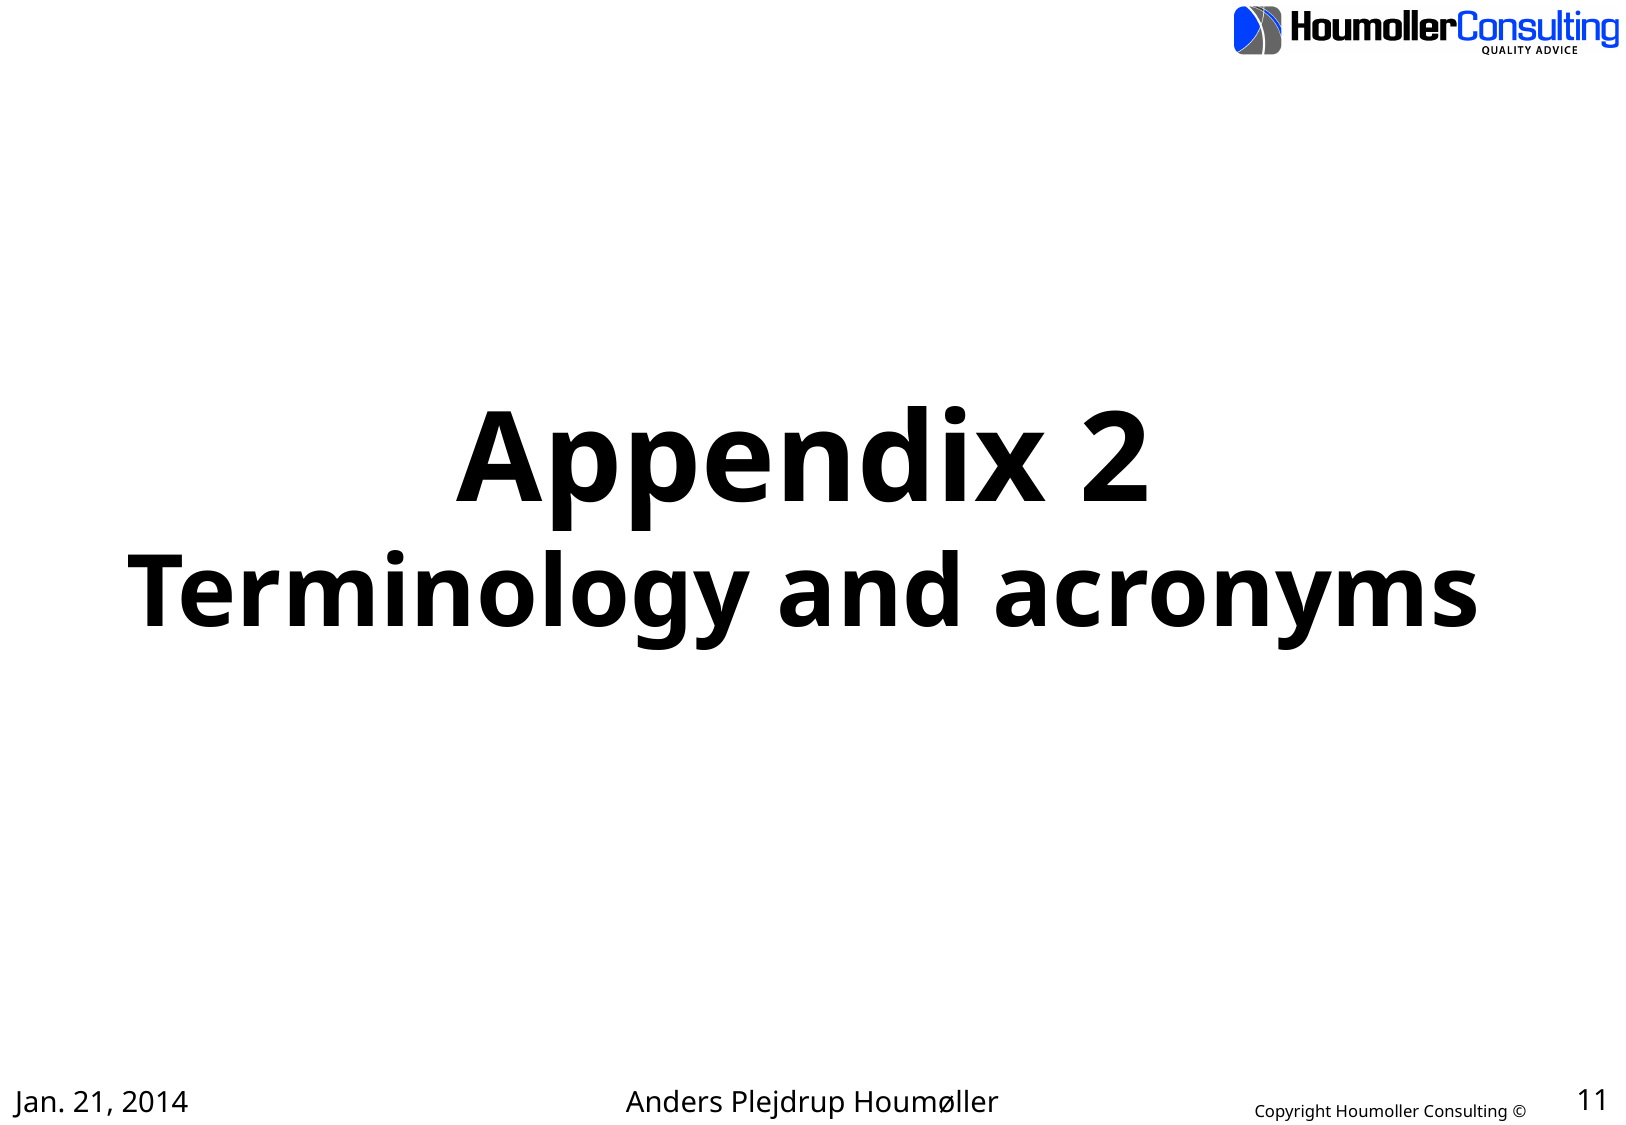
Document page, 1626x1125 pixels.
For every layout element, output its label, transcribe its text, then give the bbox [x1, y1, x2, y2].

footer Anders Plejdrup Houmøller [554, 1063, 1071, 1125]
picture [1234, 6, 1619, 55]
slide_number 11 [1286, 1063, 1625, 1125]
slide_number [0, 1063, 339, 1125]
text_box Appendix 2 Terminology and acronyms [112, 369, 1497, 654]
